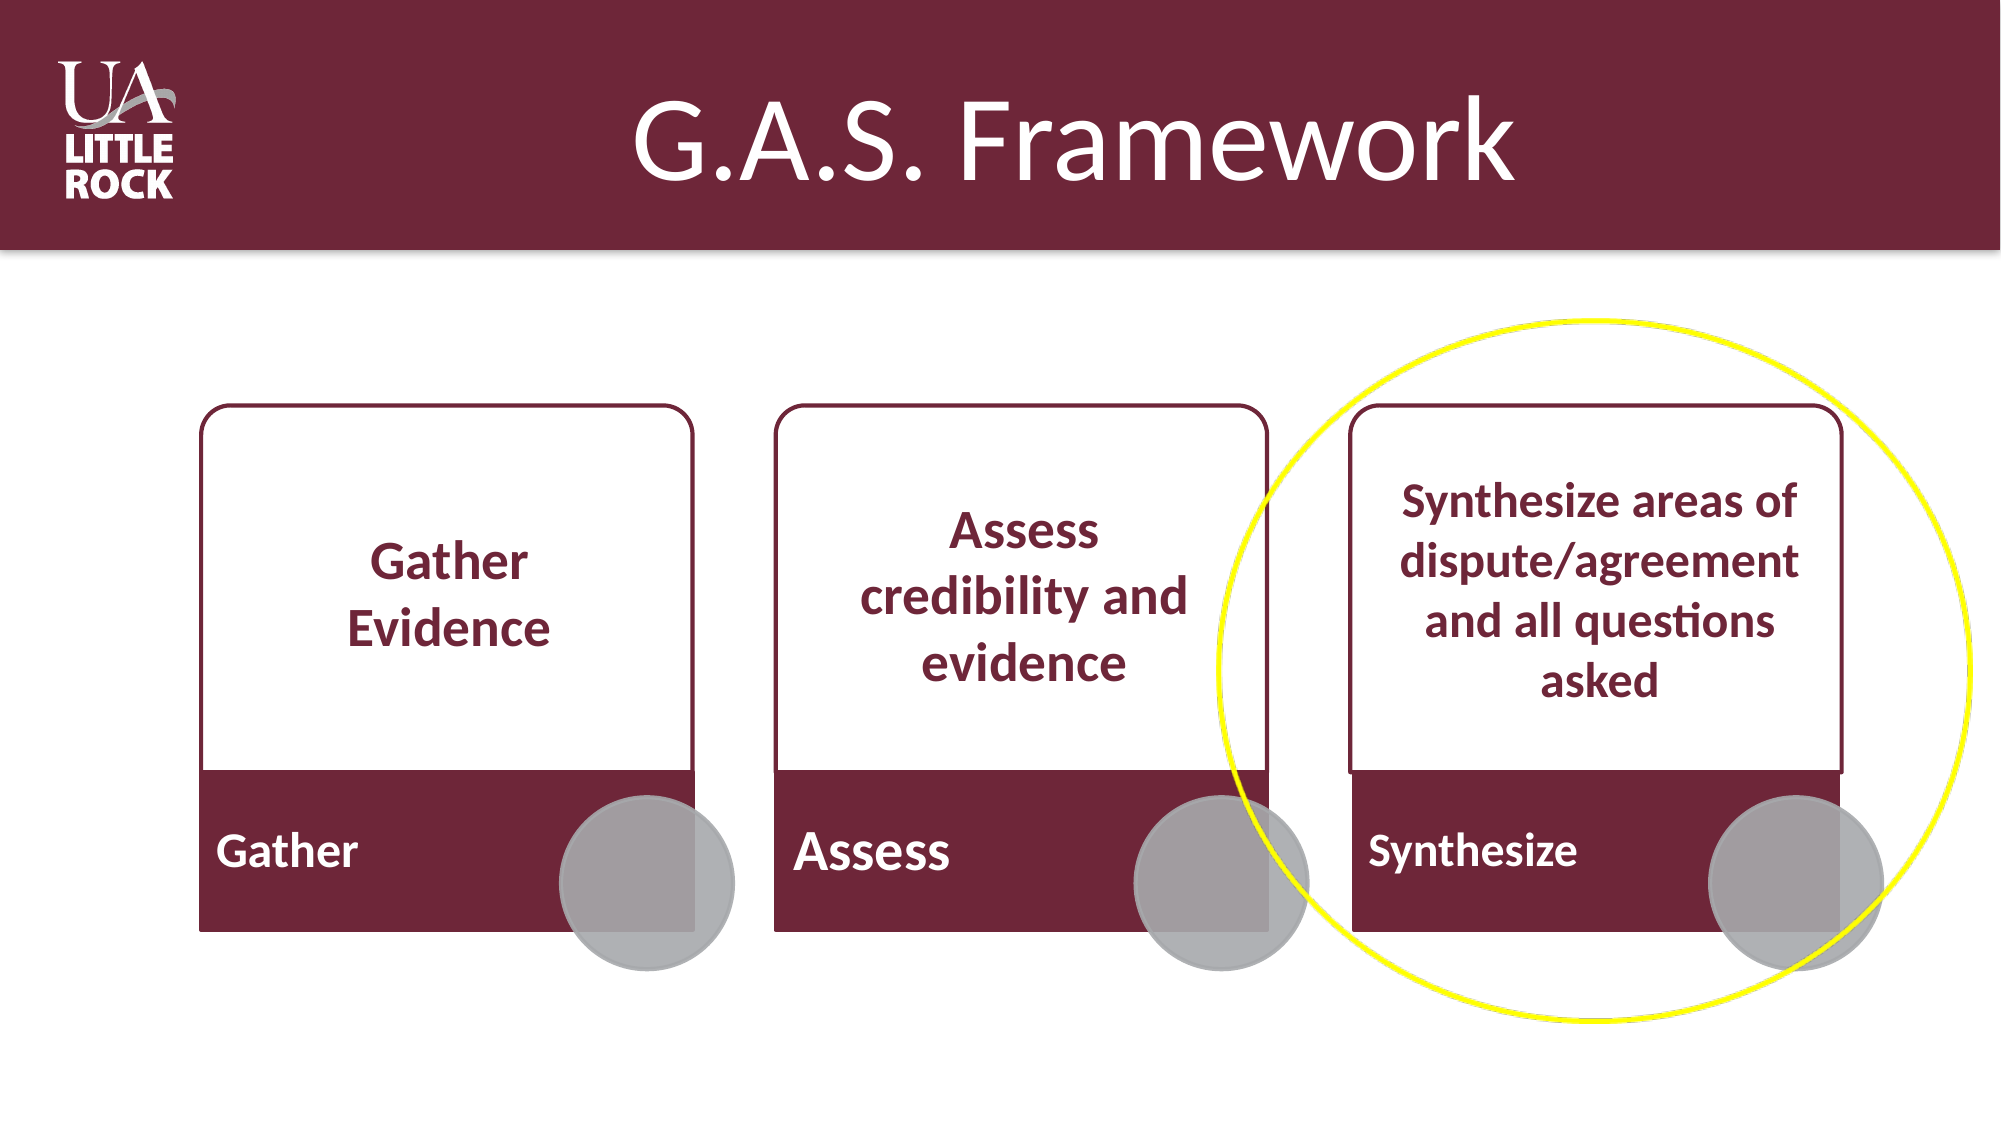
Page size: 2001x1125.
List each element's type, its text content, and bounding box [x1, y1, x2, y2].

title G.A.S. Framework [266, 37, 1884, 225]
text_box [199, 278, 1884, 1096]
picture [1216, 318, 1973, 1025]
picture [33, 37, 200, 223]
